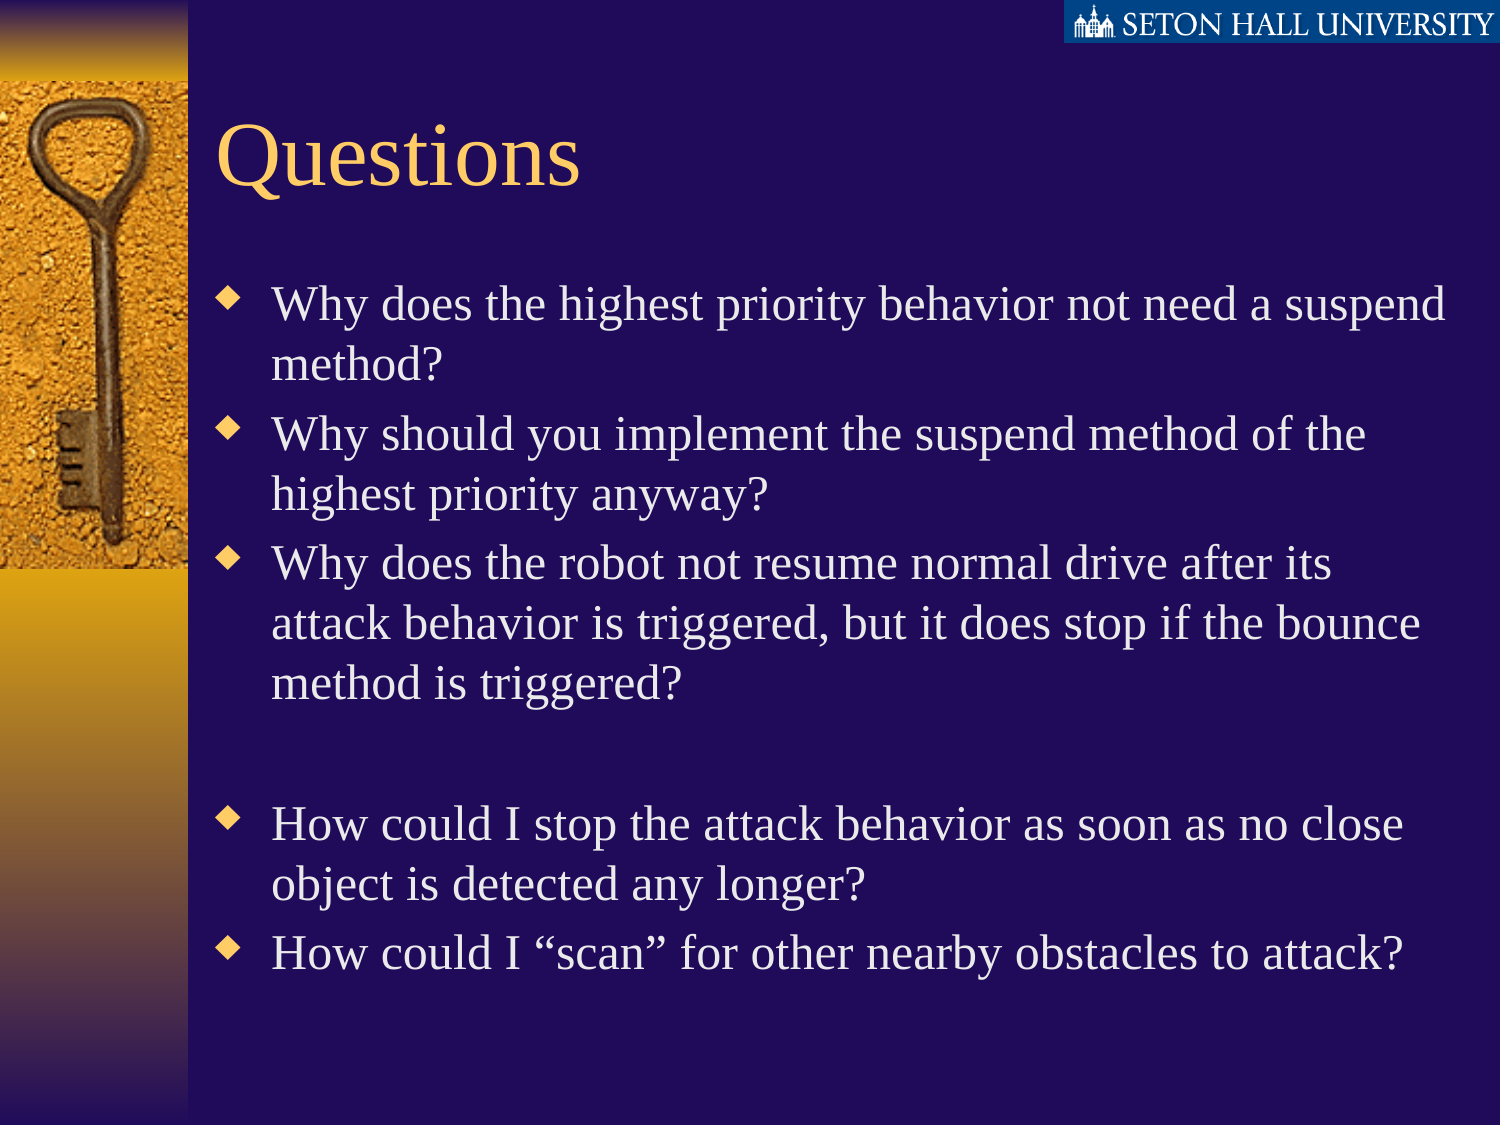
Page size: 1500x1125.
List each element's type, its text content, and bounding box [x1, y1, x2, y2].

picture [1064, 0, 1500, 43]
list Why does the highest priority behavior not need a suspend method? Why should you implement the suspend method of the highest priority anyway? Why does the robot not resume normal drive after its attack behavior is triggered, but it does stop if the bounce method is triggered? How could I stop the attack behavior as soon as no close object is detected any longer? How could I “scan” for other nearby obstacles to attack? [199, 261, 1476, 1001]
picture [0, 81, 188, 569]
title Questions [199, 49, 1476, 249]
